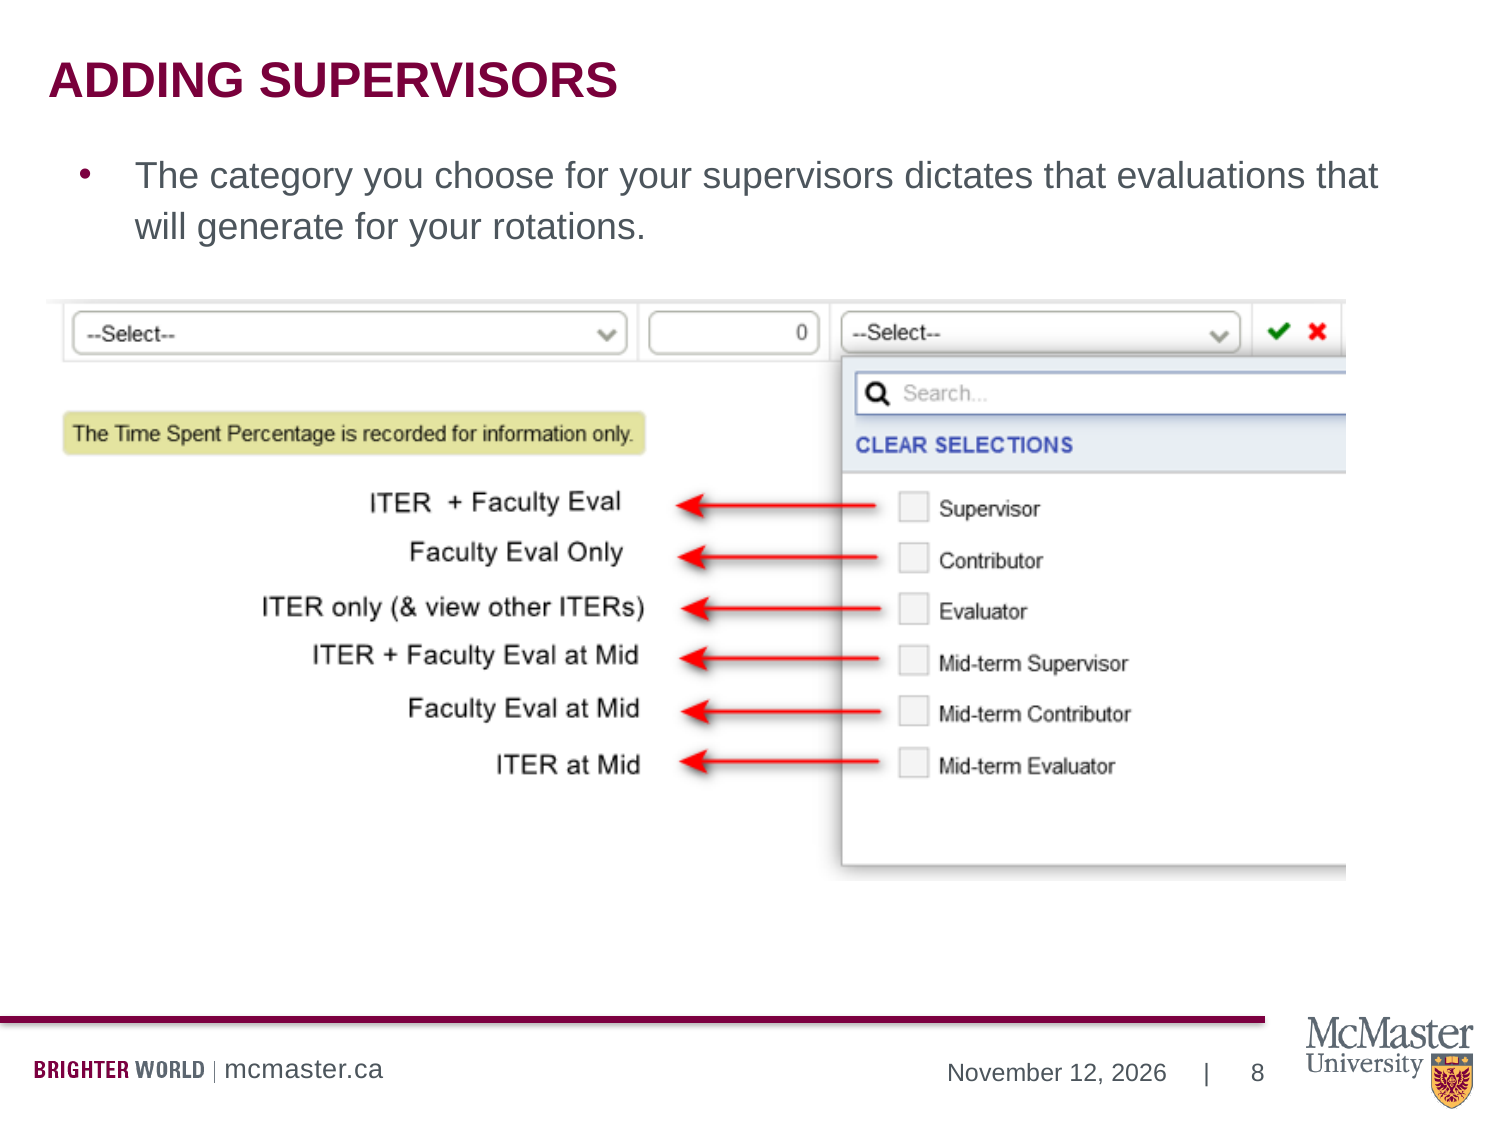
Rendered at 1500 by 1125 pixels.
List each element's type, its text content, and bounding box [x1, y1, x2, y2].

title ADDING SUPERVISORS [32, 0, 1474, 108]
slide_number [861, 1041, 1183, 1101]
picture [32, 1059, 220, 1083]
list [45, 298, 1346, 882]
slide_number 8 [1186, 1041, 1265, 1101]
list The category you choose for your supervisors dictates that evaluations that will generate for your rotations. [60, 138, 1397, 289]
picture [1306, 1016, 1474, 1109]
